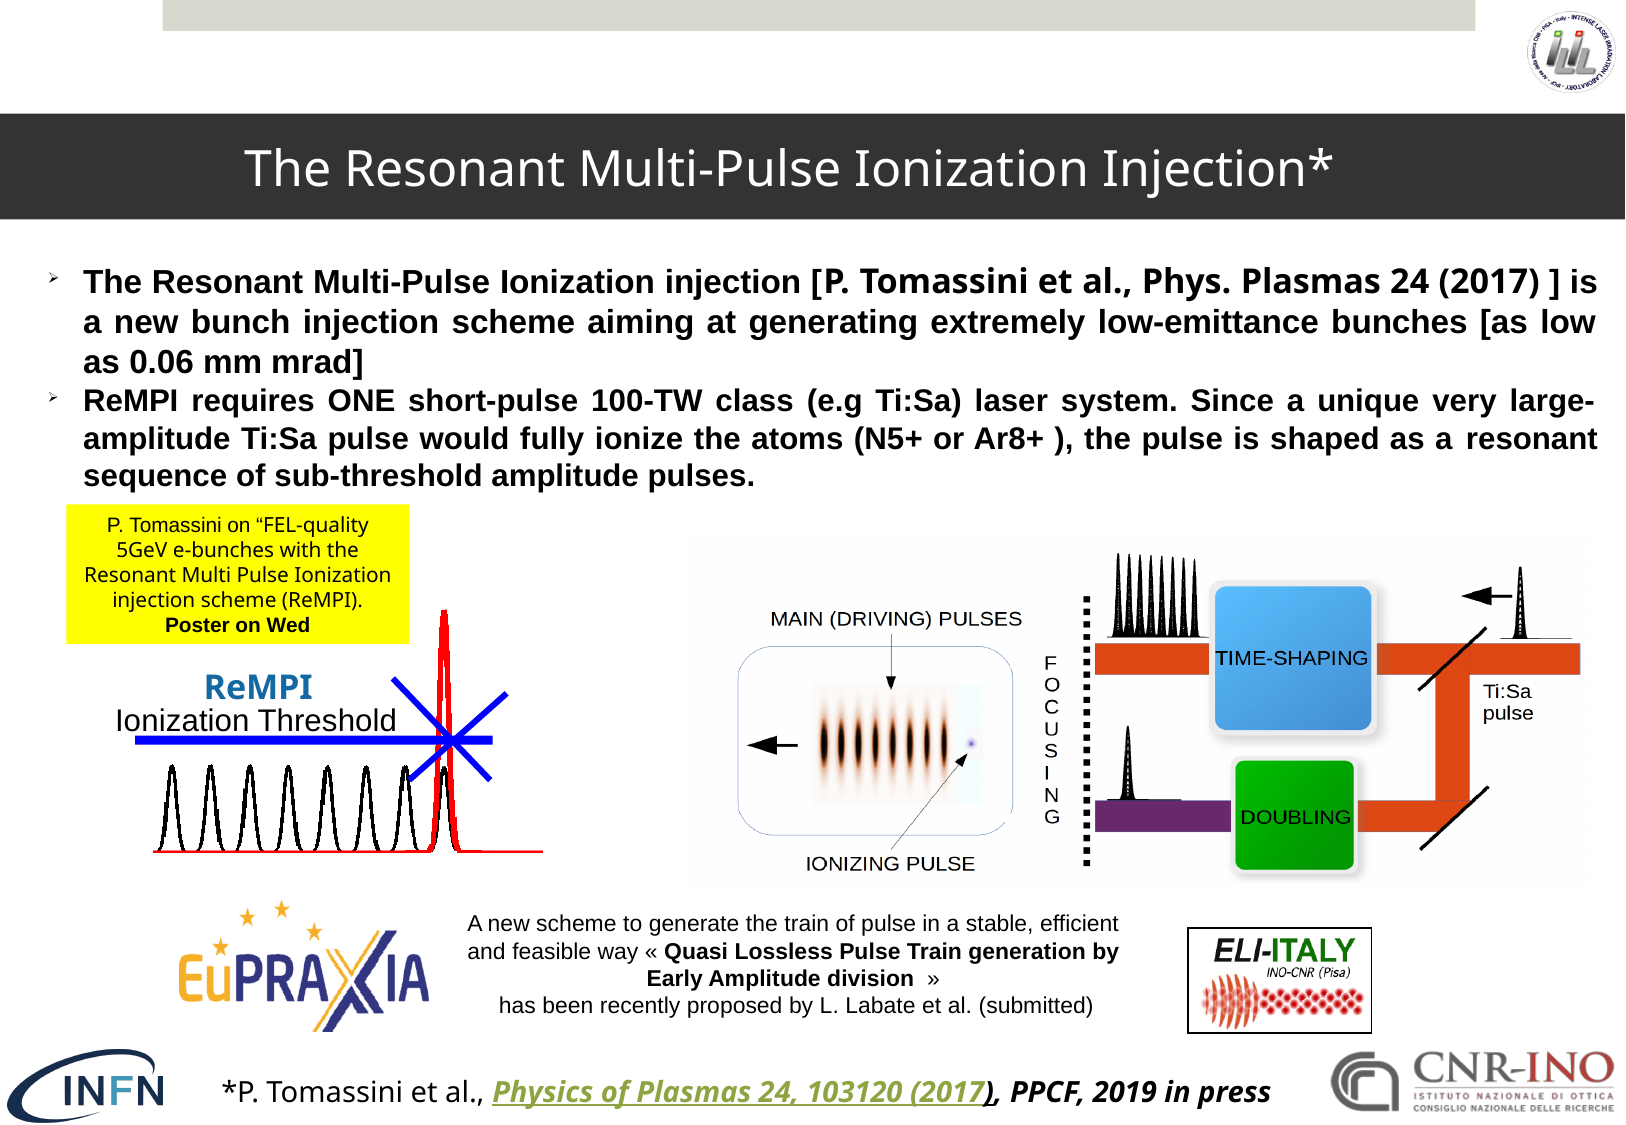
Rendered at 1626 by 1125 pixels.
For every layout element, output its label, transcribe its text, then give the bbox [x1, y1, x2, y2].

text_box The Resonant Multi-Pulse Ionization injection [P. Tomassini et al., Phys. Plasmas 24 (2017) ] is a new bunch injection scheme aiming at generating extremely low-emittance bunches [as low as 0.06 mm mrad] ReMPI requires ONE short-pulse 100-TW class (e.g Ti:Sa) laser system. Since a unique very large-amplitude Ti:Sa pulse would fully ionize the atoms (N5+ or Ar8+ ), the pulse is shaped as a resonant sequence of sub-threshold amplitude pulses. [33, 252, 1613, 508]
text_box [178, 899, 1372, 1056]
picture [683, 530, 1591, 892]
picture [1527, 11, 1616, 93]
picture [7, 1049, 163, 1123]
text_box *P. Tomassini et al., Physics of Plasmas 24, 103120 (2017), PPCF, 2019 in press [206, 1065, 1304, 1120]
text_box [32, 530, 669, 892]
title The Resonant Multi-Pulse Ionization Injection* [0, 113, 1625, 220]
picture [1326, 1039, 1625, 1123]
text_box P. Tomassini on “FEL-quality 5GeV e-bunches with the Resonant Multi Pulse Ionization injection scheme (ReMPI). Poster on Wed [66, 504, 410, 530]
